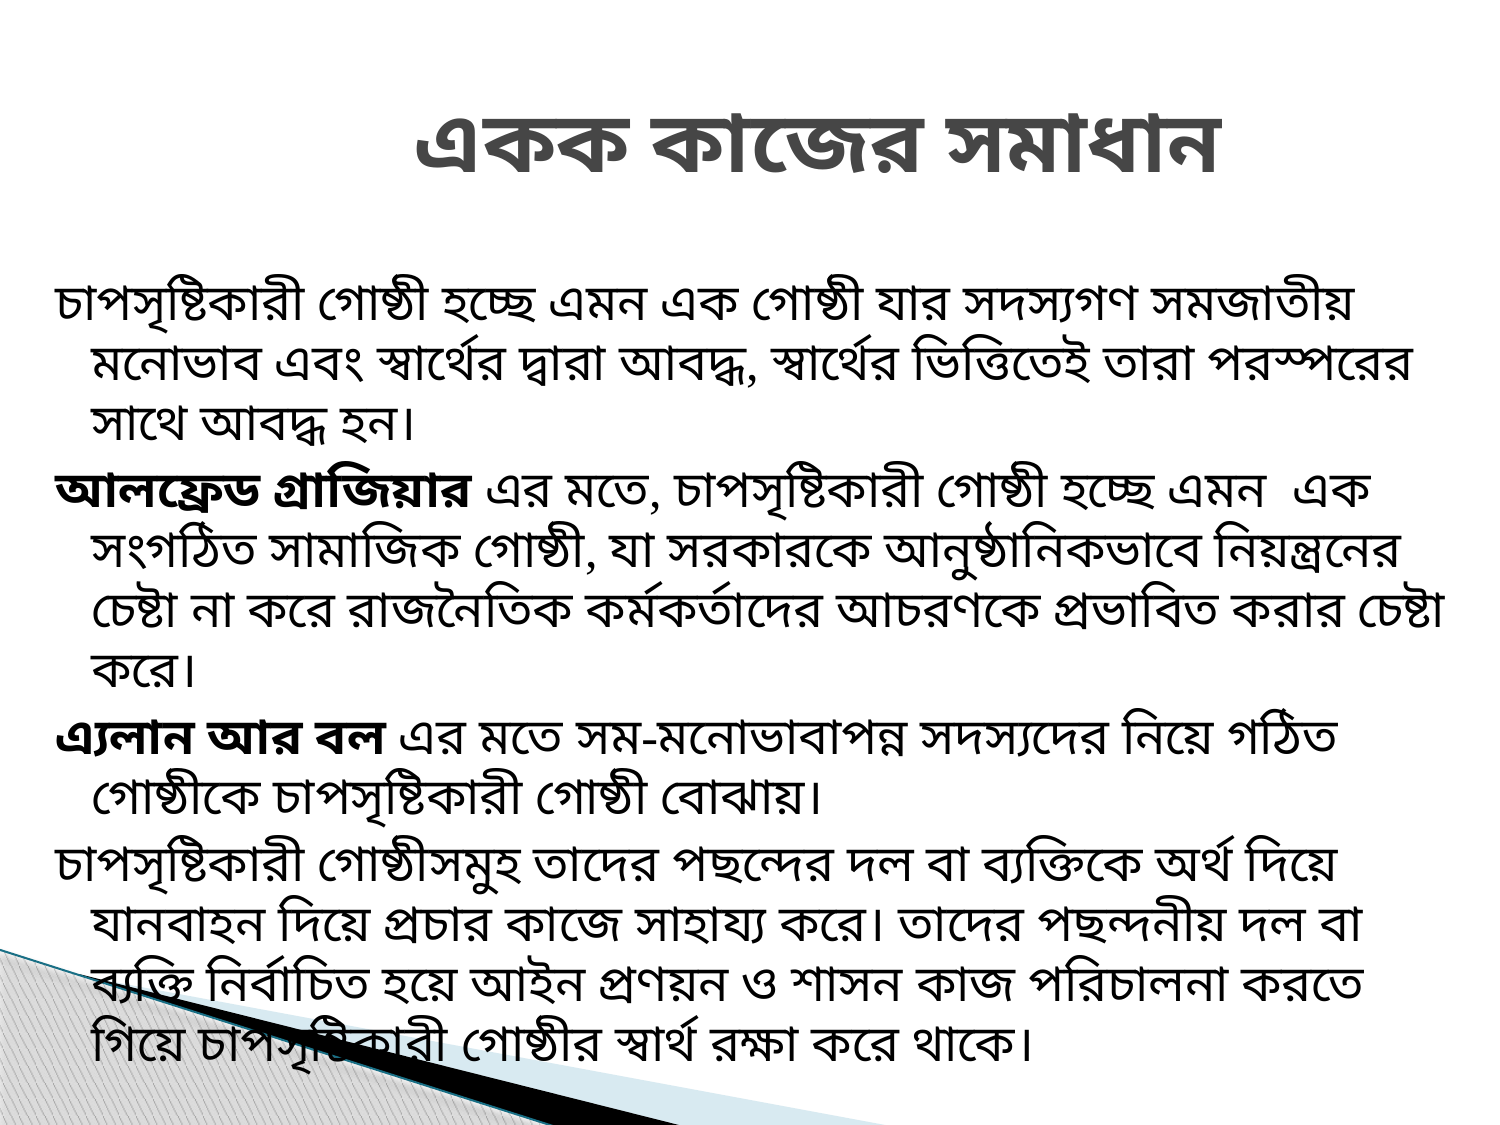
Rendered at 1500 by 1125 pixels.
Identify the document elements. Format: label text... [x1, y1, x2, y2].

title একক কাজের সমাধান [362, 45, 1275, 233]
list চাপসৃষ্টিকারী গোষ্ঠী হচ্ছে এমন এক গোষ্ঠী যার সদস্যগণ সমজাতীয় মনোভাব এবং স্বার্থের দ্বারা আবদ্ধ, স্বার্থের ভিত্তিতেই তারা পরস্পরের সাথে আবদ্ধ হন। আলফ্রেড গ্রাজিয়ার এর মতে, চাপসৃষ্টিকারী গোষ্ঠী হচ্ছে এমন এক সংগঠিত সামাজিক গোষ্ঠী, যা সরকারকে আনুষ্ঠানিকভাবে নিয়ন্ত্রনের চেষ্টা না করে রাজনৈতিক কর্মকর্তাদের আচরণকে প্রভাবিত করার চেষ্টা করে। এ্যলান আর বল এর মতে সম-মনোভাবাপন্ন সদস্যদের নিয়ে গঠিত গোষ্ঠীকে চাপসৃষ্টিকারী গোষ্ঠী বোঝায়। চাপসৃষ্টিকারী গোষ্ঠীসমুহ তাদের পছন্দের দল বা ব্যক্তিকে অর্থ দিয়ে যানবাহন দিয়ে প্রচার কাজে সাহায্য করে। তাদের পছন্দনীয় দল বা ব্যক্তি নির্বাচিত হয়ে আইন প্রণয়ন ও শাসন কাজ পরিচালনা করতে গিয়ে চাপসৃষ্টিকারী গোষ্ঠীর স্বার্থ রক্ষা করে থাকে। [24, 262, 1475, 1088]
